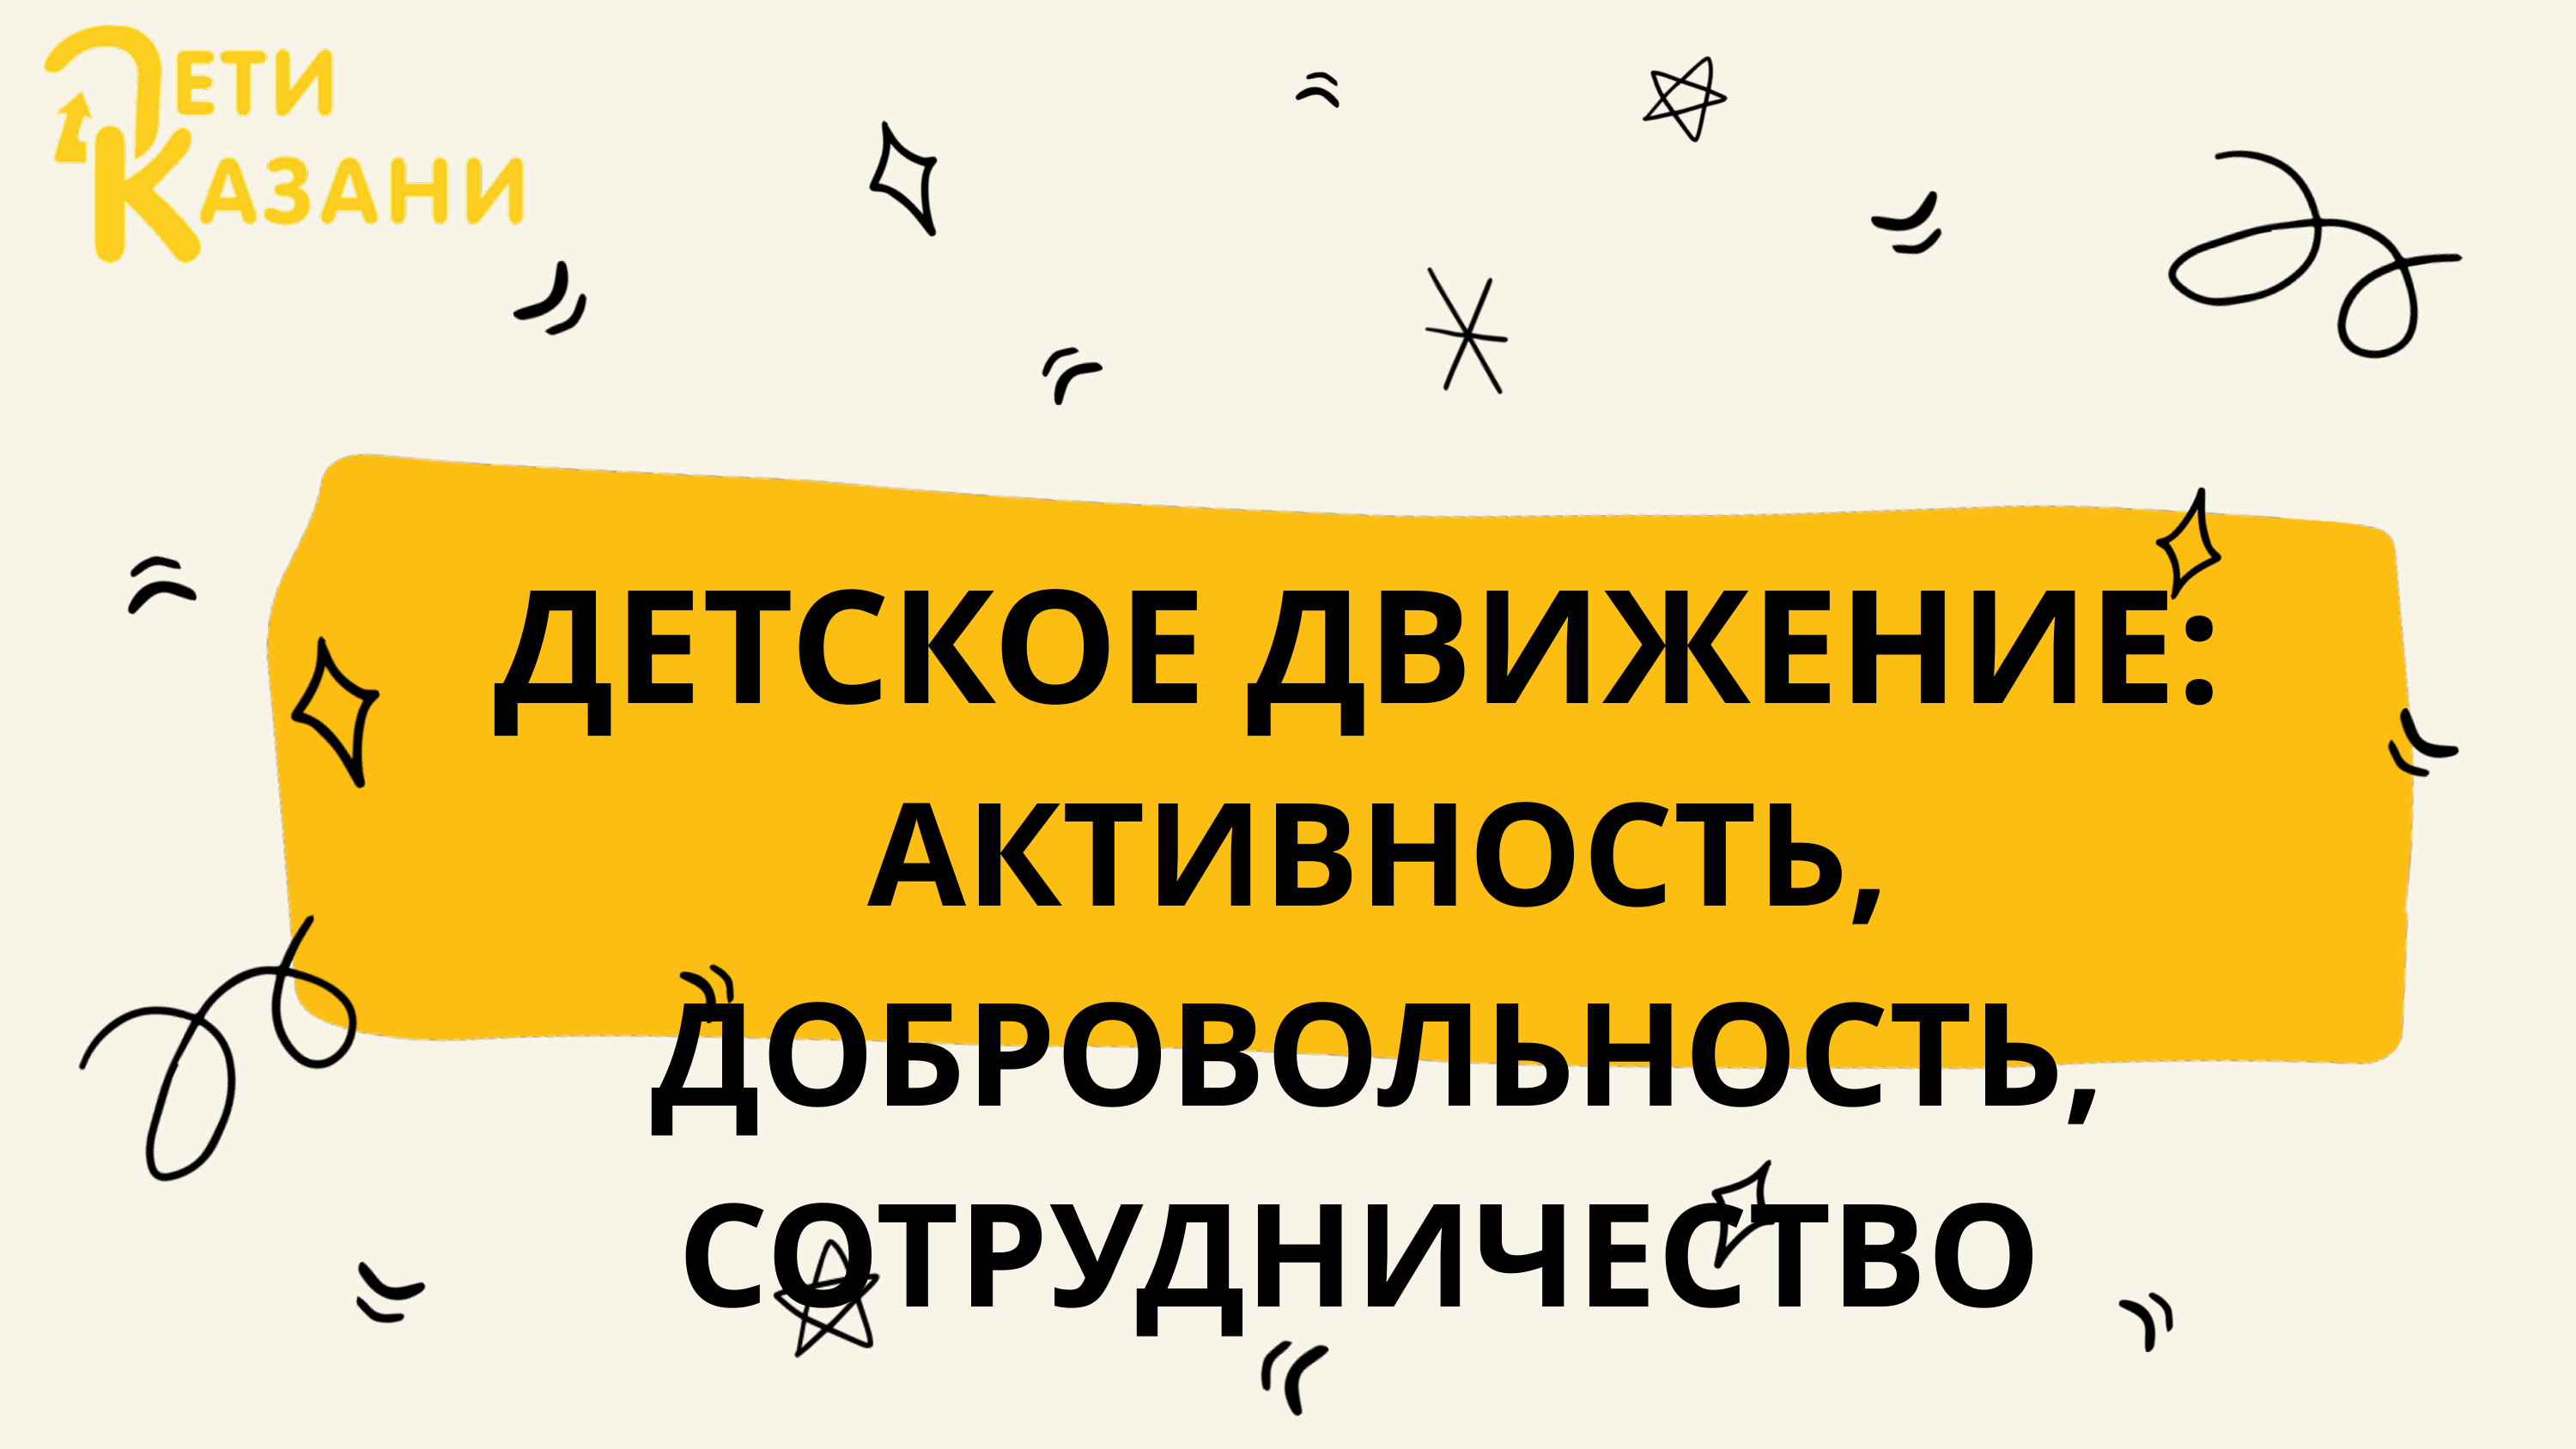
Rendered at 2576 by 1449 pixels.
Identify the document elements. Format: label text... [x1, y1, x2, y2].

picture [843, 106, 968, 252]
picture [2147, 104, 2478, 402]
picture [349, 1253, 422, 1324]
picture [1865, 179, 1951, 263]
picture [1704, 1151, 1777, 1274]
picture [44, 24, 593, 343]
picture [1247, 1335, 1349, 1425]
picture [772, 1239, 880, 1358]
picture [1289, 64, 1351, 124]
picture [1040, 344, 1104, 406]
picture [1384, 243, 1547, 418]
picture [46, 345, 2464, 1233]
picture [1629, 35, 1741, 151]
picture [2114, 1292, 2176, 1354]
text_box ДЕТСКОЕ ДВИЖЕНИЕ: АКТИВНОСТЬ, ДОБРОВОЛЬНОСТЬ, СОТРУДНИЧЕСТВО [337, 1130, 2421, 1336]
picture [115, 545, 207, 635]
